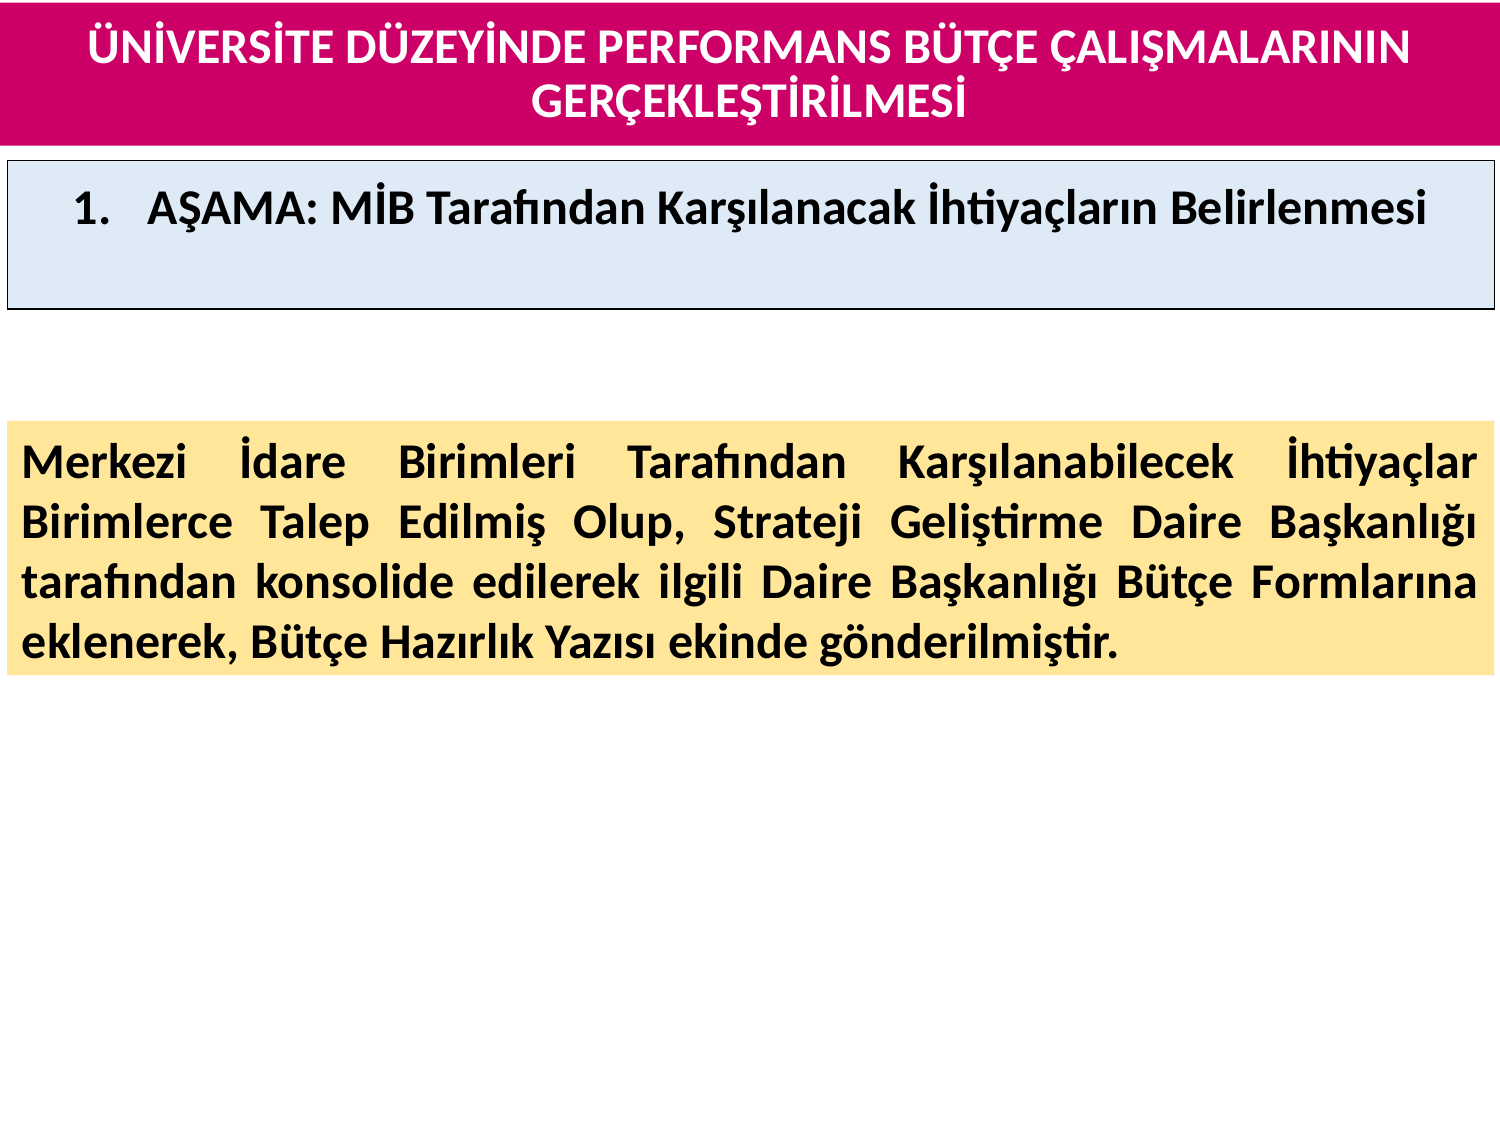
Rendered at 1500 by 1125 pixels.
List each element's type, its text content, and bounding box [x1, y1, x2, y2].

text_box ÜNİVERSİTE DÜZEYİNDE PERFORMANS BÜTÇE ÇALIŞMALARININ GERÇEKLEŞTİRİLMESİ [0, 2, 1500, 146]
text_box Merkezi İdare Birimleri Tarafından Karşılanabilecek İhtiyaçlar Birimlerce Talep Edilmiş Olup, Strateji Geliştirme Daire Başkanlığı tarafından konsolide edilerek ilgili Daire Başkanlığı Bütçe Formlarına eklenerek, Bütçe Hazırlık Yazısı ekinde gönderilmiştir. [7, 420, 1495, 676]
text_box AŞAMA: MİB Tarafından Karşılanacak İhtiyaçların Belirlenmesi [7, 160, 1495, 310]
